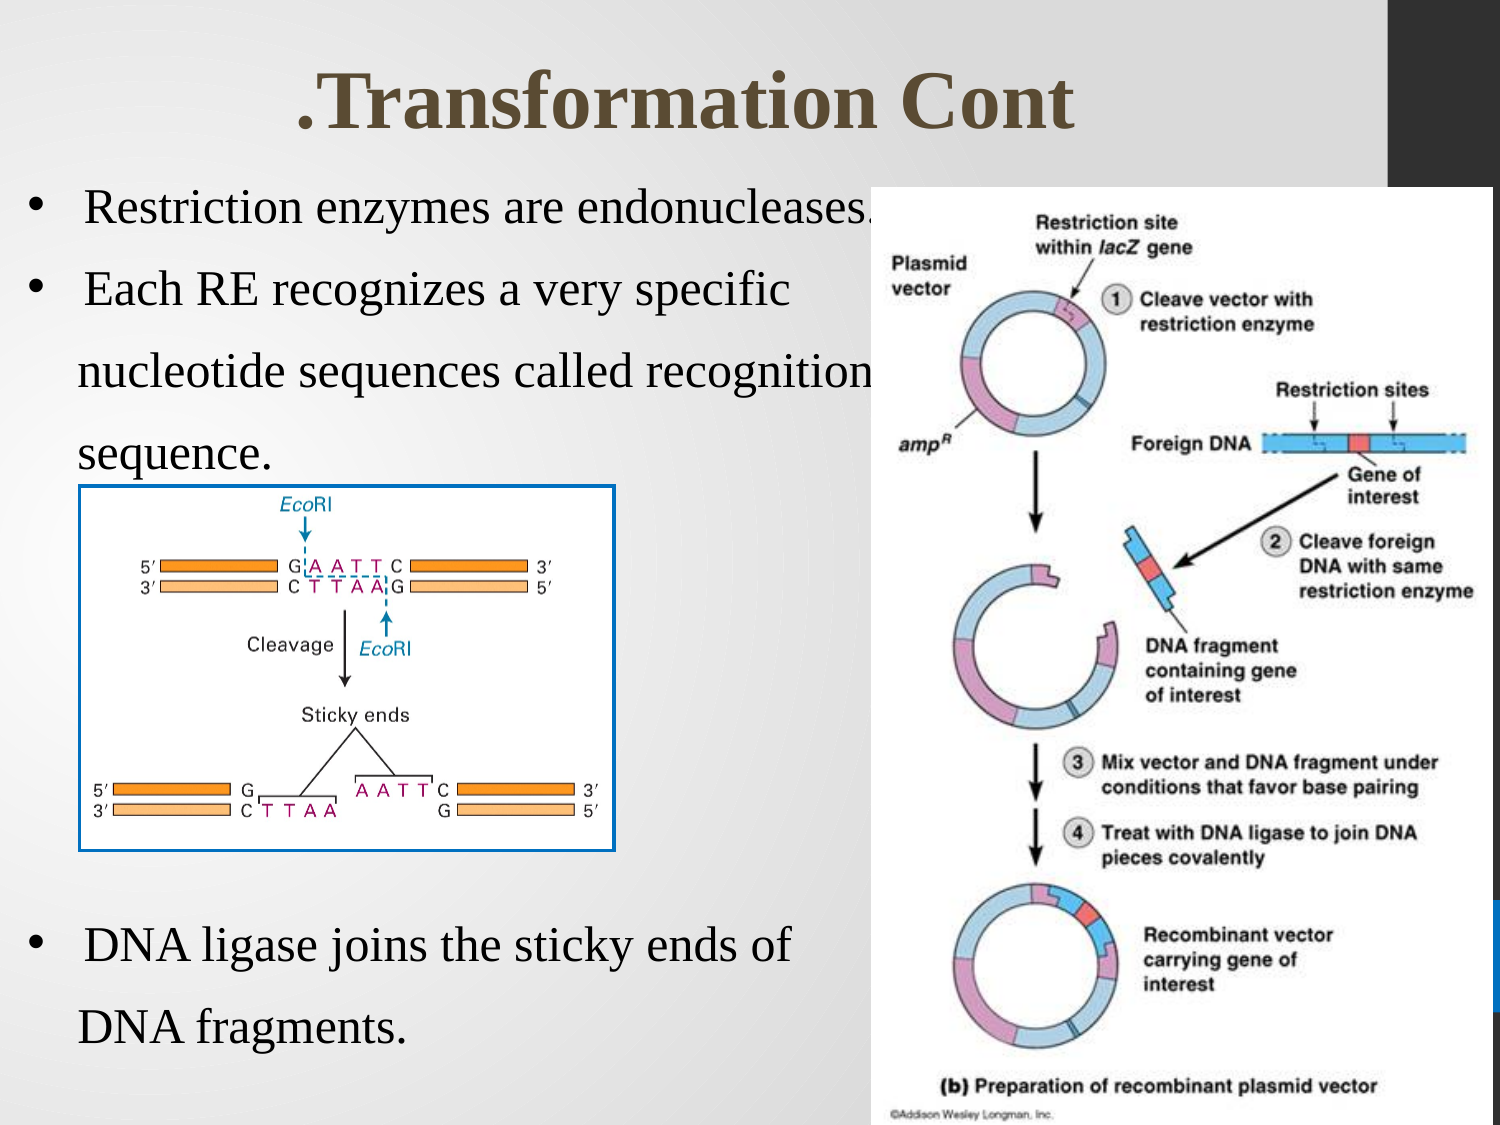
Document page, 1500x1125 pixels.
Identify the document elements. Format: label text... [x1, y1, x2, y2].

text_box Transformation Cont. [280, 37, 1091, 153]
picture [80, 486, 613, 850]
picture [870, 186, 1493, 1125]
text_box Restriction enzymes are endonucleases. Each RE recognizes a very specific nucleotide sequences called recognition sequence. DNA ligase joins the sticky ends of DNA fragments. [12, 154, 1438, 1100]
